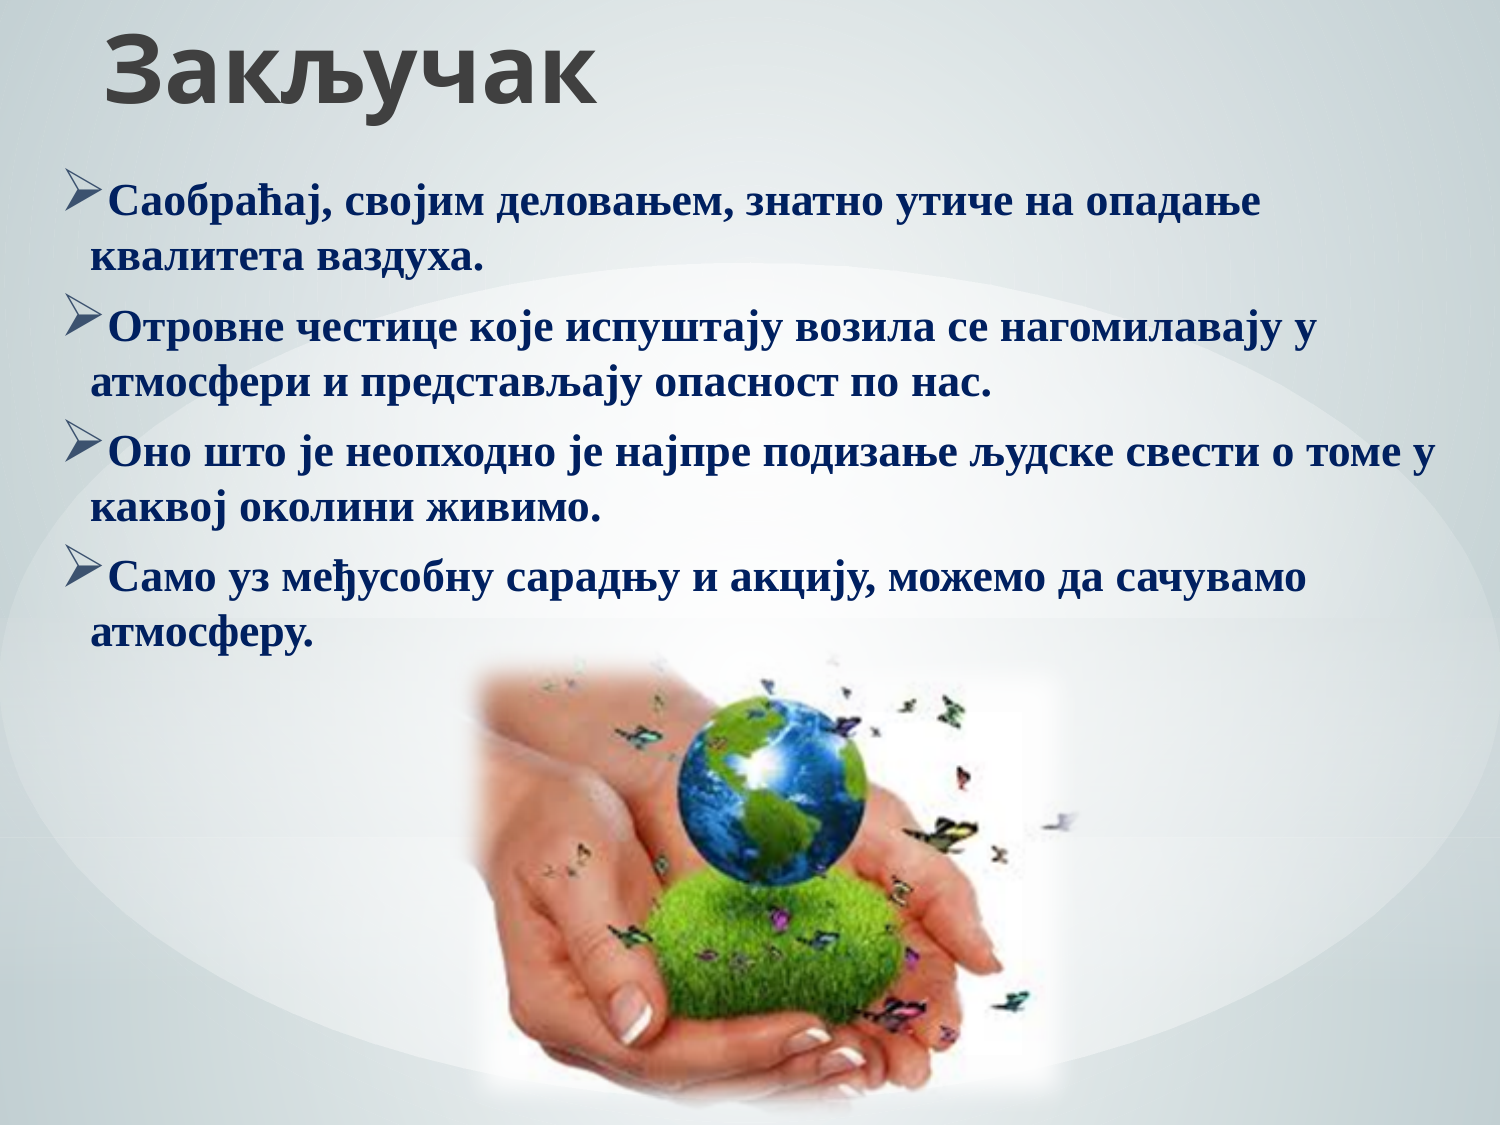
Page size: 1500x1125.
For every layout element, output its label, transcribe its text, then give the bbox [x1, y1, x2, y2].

list Саобраћај, својим деловањем, знатно утиче на опадање квалитета ваздуха. Отровне честице које испуштају возила се нагомилавају у атмосфери и представљају опасност по нас. Оно што је неопходно је најпре подизање људске свести о томе у каквој околини живимо. Само уз међусобну сарадњу и акцију, можемо да сачувамо атмосферу. [37, 162, 1463, 1088]
title Закључак [87, 0, 1450, 139]
picture [449, 643, 1093, 1125]
